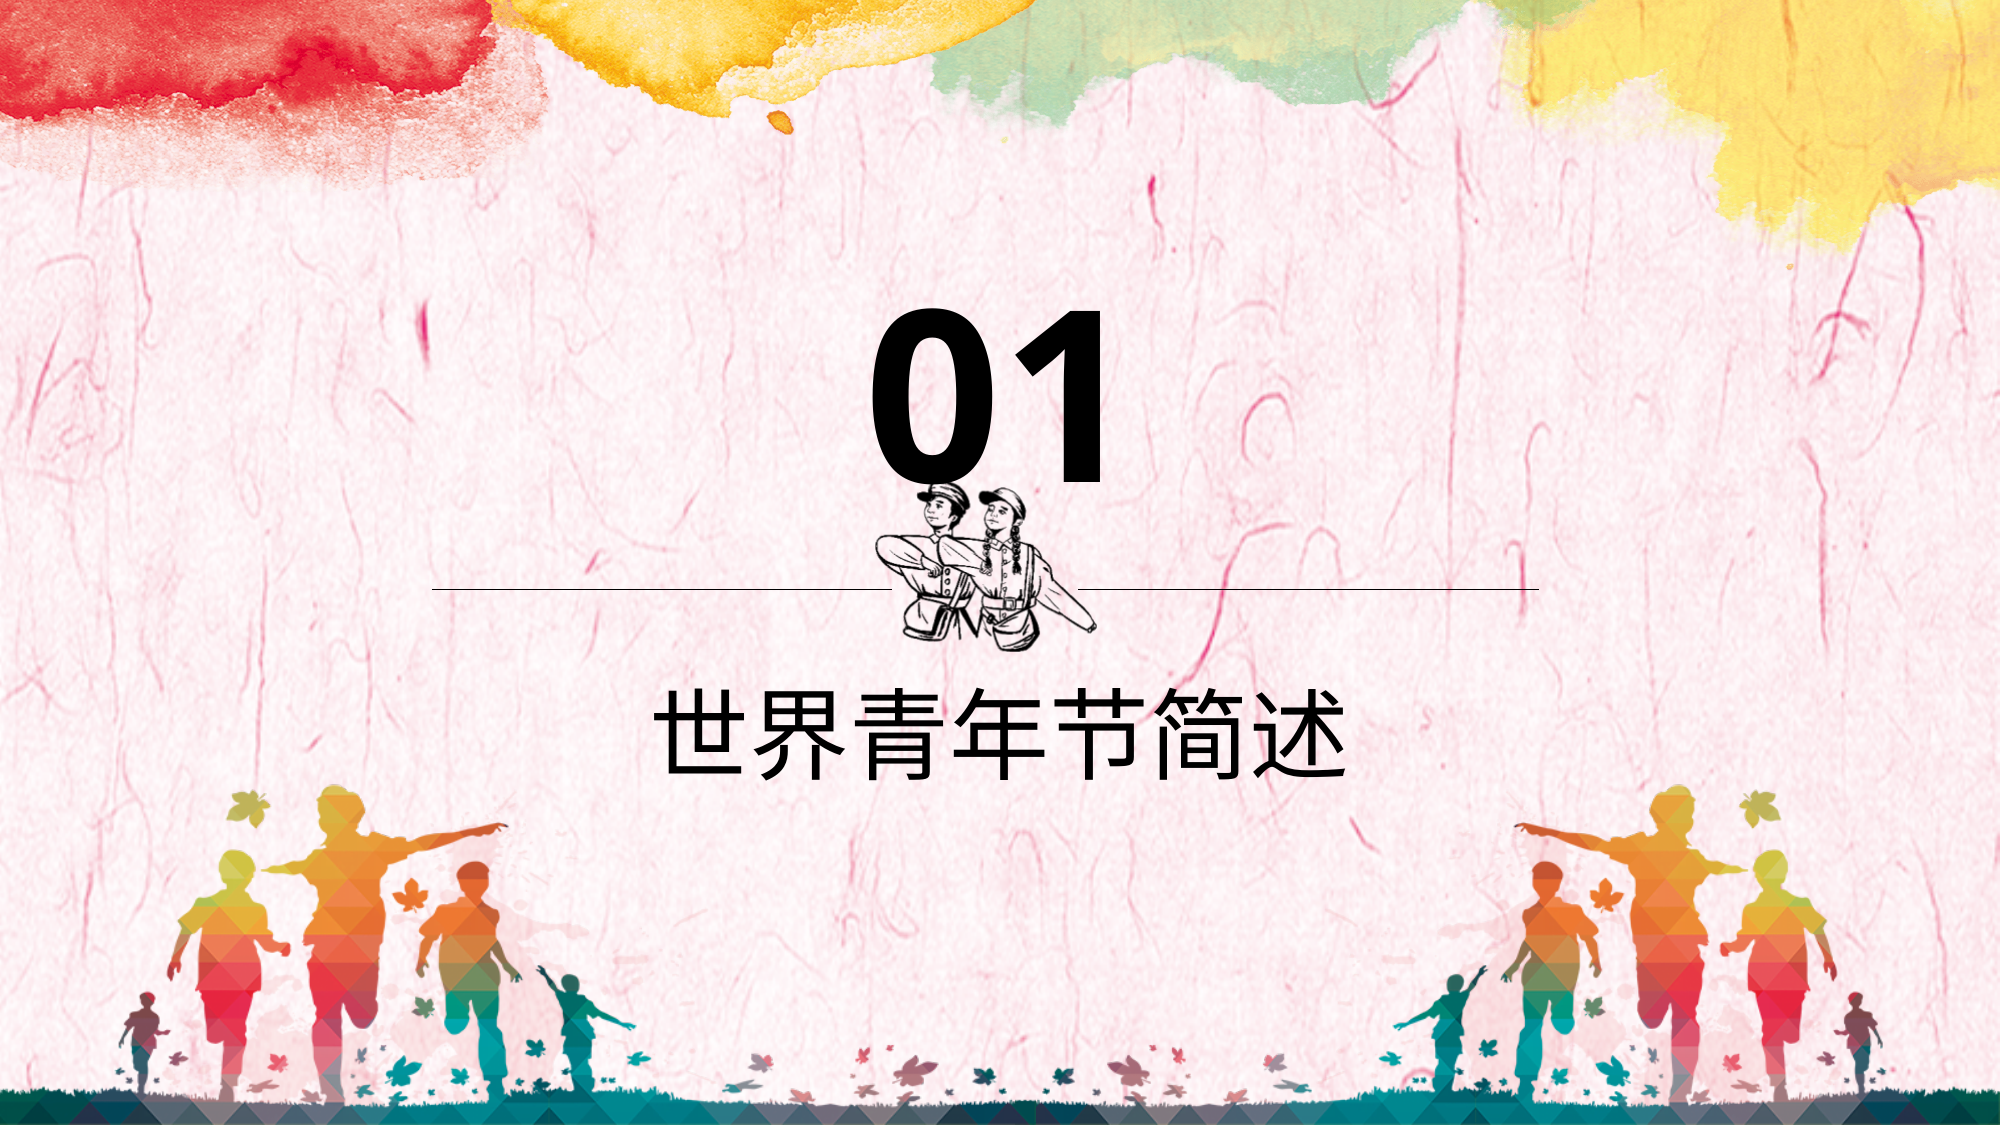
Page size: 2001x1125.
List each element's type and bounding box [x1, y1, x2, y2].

text_box [431, 441, 1539, 686]
picture [0, 0, 2000, 1125]
